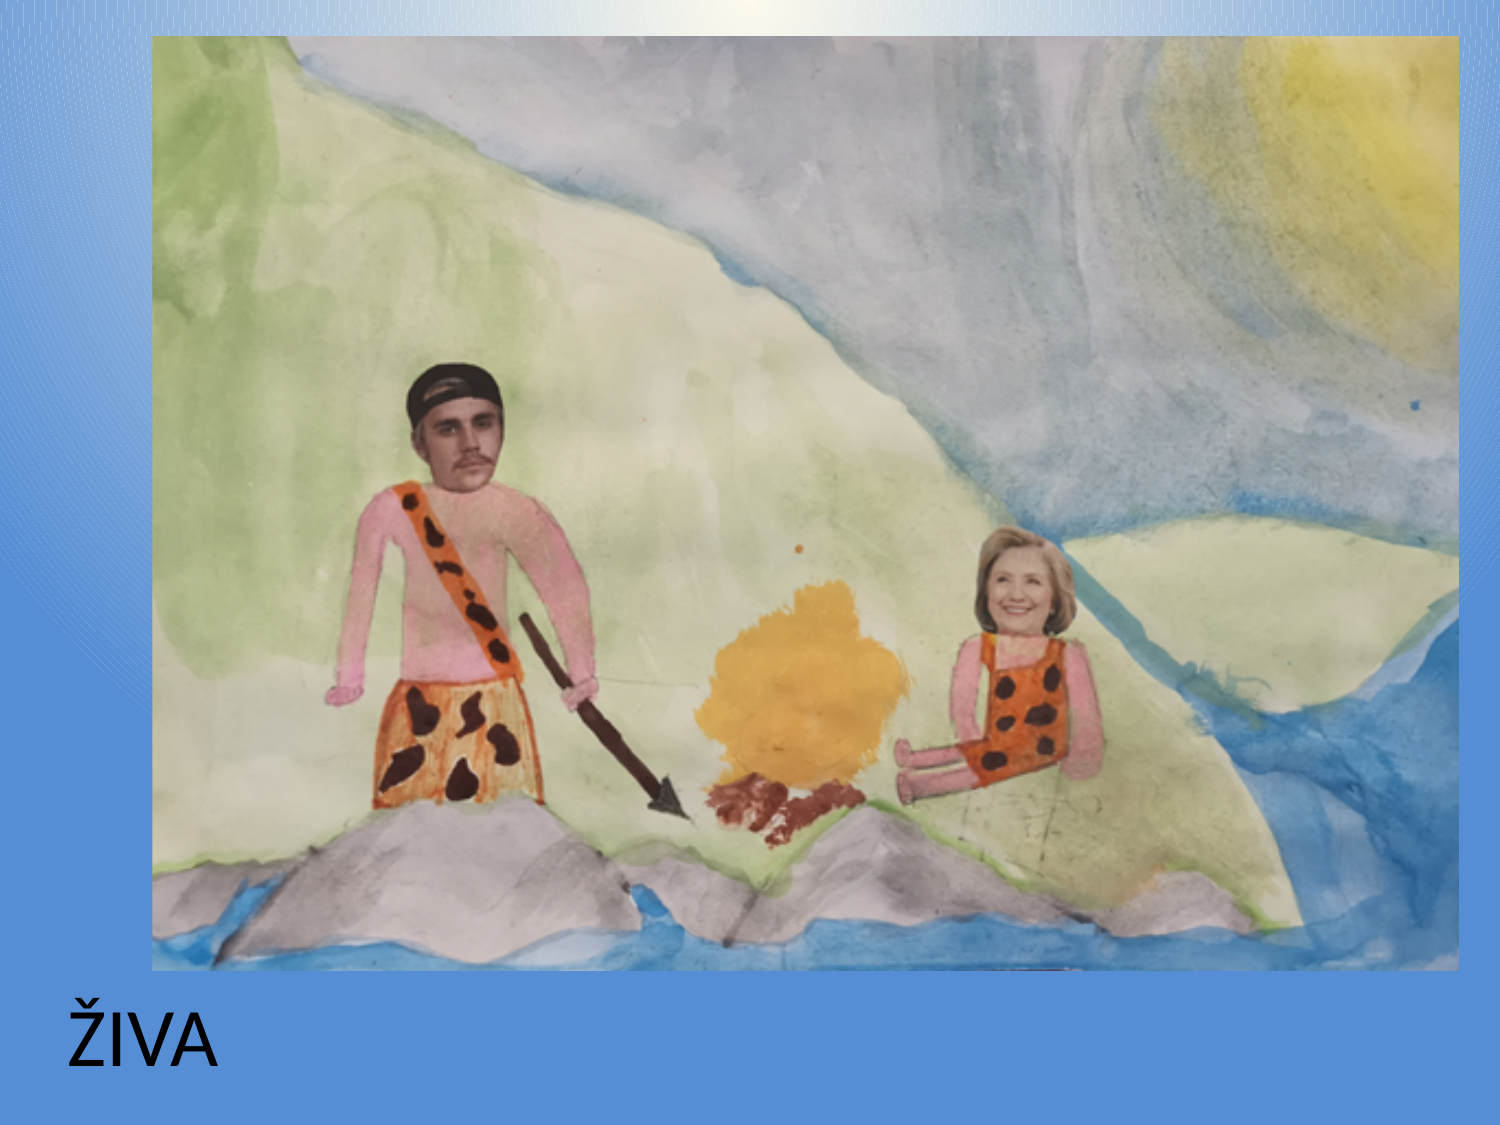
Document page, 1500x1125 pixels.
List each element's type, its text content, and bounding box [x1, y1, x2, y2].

text_box ŽIVA [53, 975, 514, 1091]
picture [152, 36, 1459, 971]
